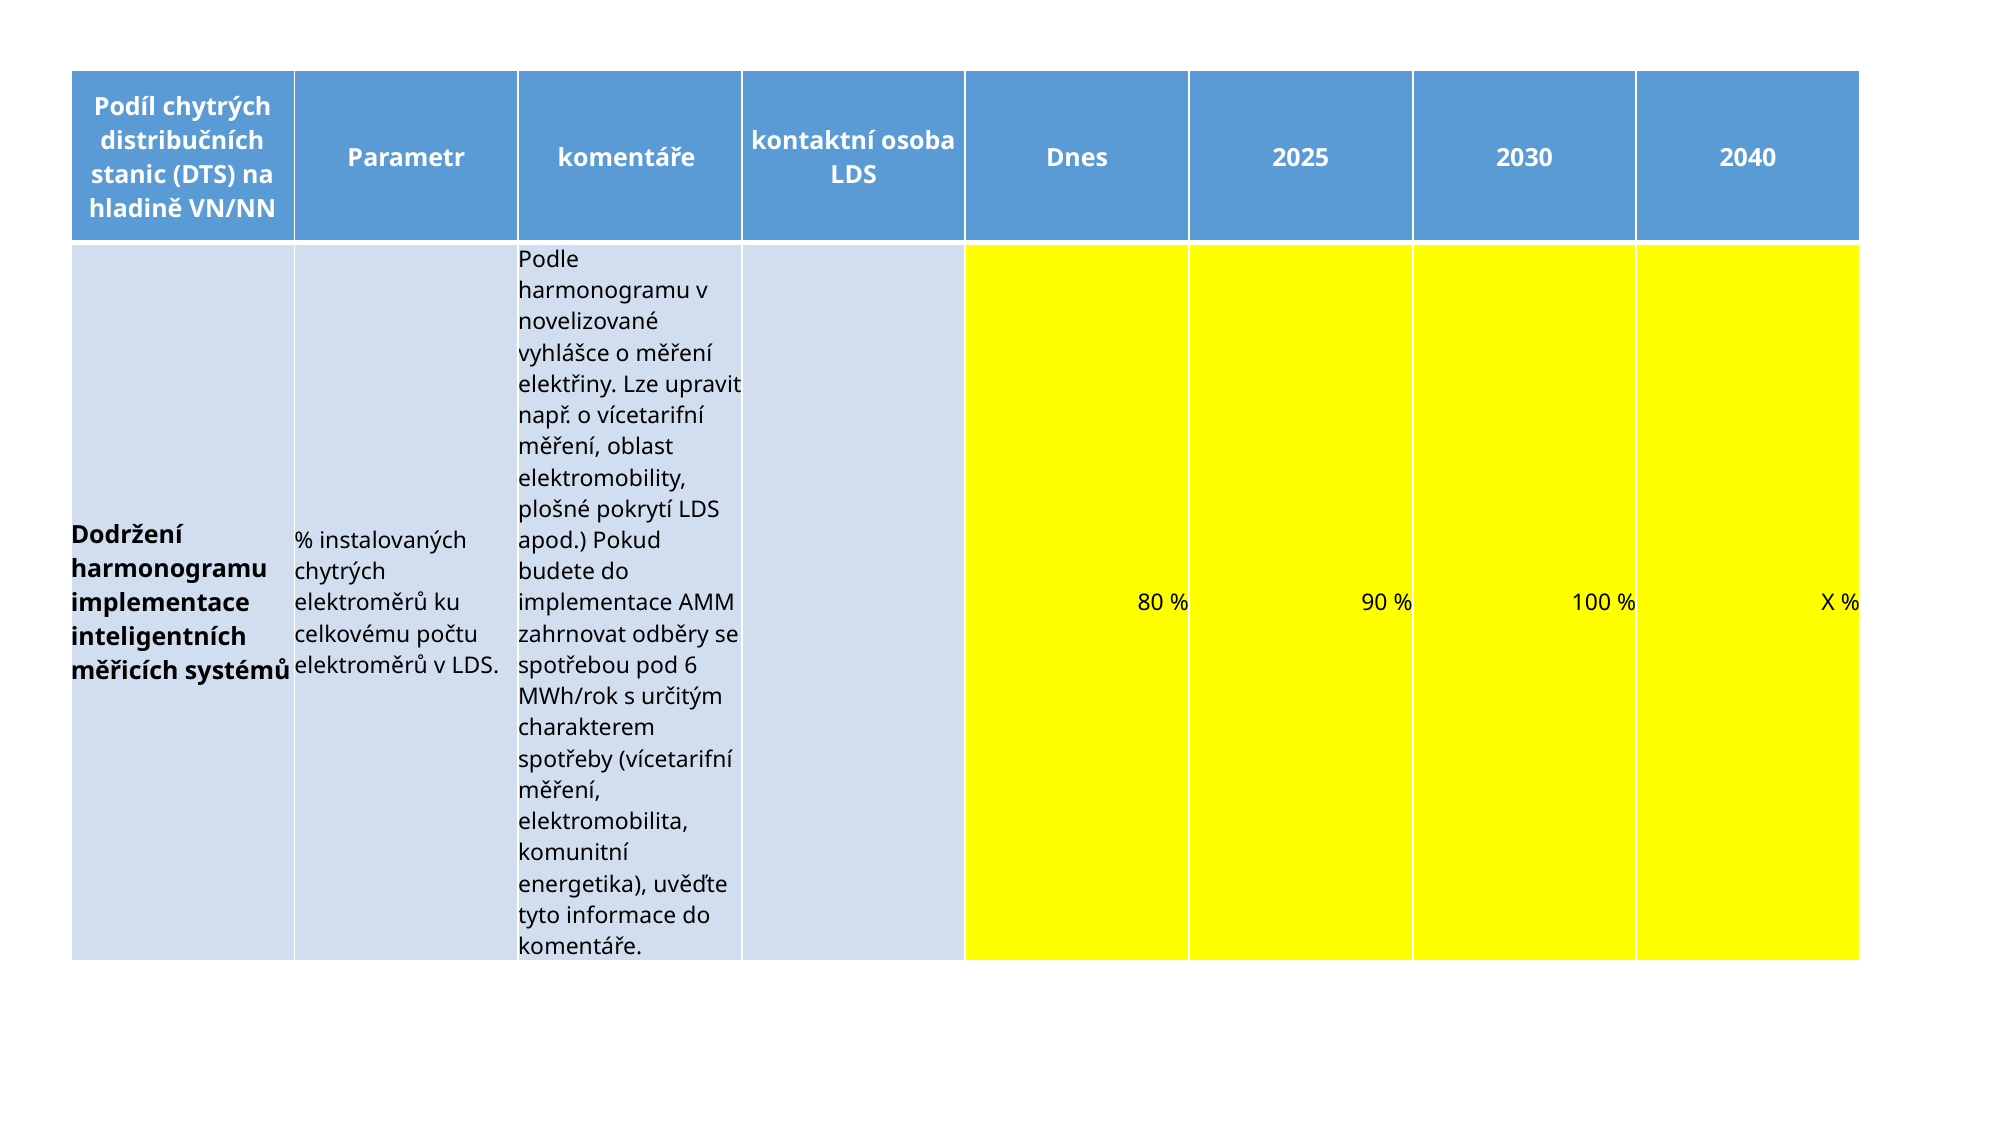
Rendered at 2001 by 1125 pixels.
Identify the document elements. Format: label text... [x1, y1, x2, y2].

table_cell % instalovaných chytrých elektroměrů ku celkovému počtu elektroměrů v LDS. [295, 245, 517, 960]
table_header 2025 [1190, 71, 1412, 240]
table_cell Podle harmonogramu v novelizované vyhlášce o měření elektřiny. Lze upravit např. o vícetarifní měření, oblast elektromobility, plošné pokrytí LDS apod.) Pokud budete do implementace AMM zahrnovat odběry se spotřebou pod 6 MWh/rok s určitým charakterem spotřeby (vícetarifní měření, elektromobilita, komunitní energetika), uvěďte tyto informace do komentáře. [519, 245, 741, 960]
table_header komentáře [519, 71, 741, 240]
table_header Dnes [966, 71, 1188, 240]
table_cell 100 % [1414, 245, 1635, 960]
table_cell Dodržení harmonogramu implementace inteligentních měřicích systémů [72, 245, 294, 960]
table_header Parametr [295, 71, 517, 240]
table_cell 90 % [1190, 245, 1412, 960]
table_header 2030 [1414, 71, 1635, 240]
table_cell 80 % [966, 245, 1188, 960]
table_header kontaktní osoba LDS [743, 71, 964, 240]
table_cell X % [1637, 245, 1859, 960]
table_cell [743, 245, 964, 960]
table_header Podíl chytrých distribučních stanic (DTS) na hladině VN/NN [72, 71, 294, 240]
table_header 2040 [1637, 71, 1859, 240]
